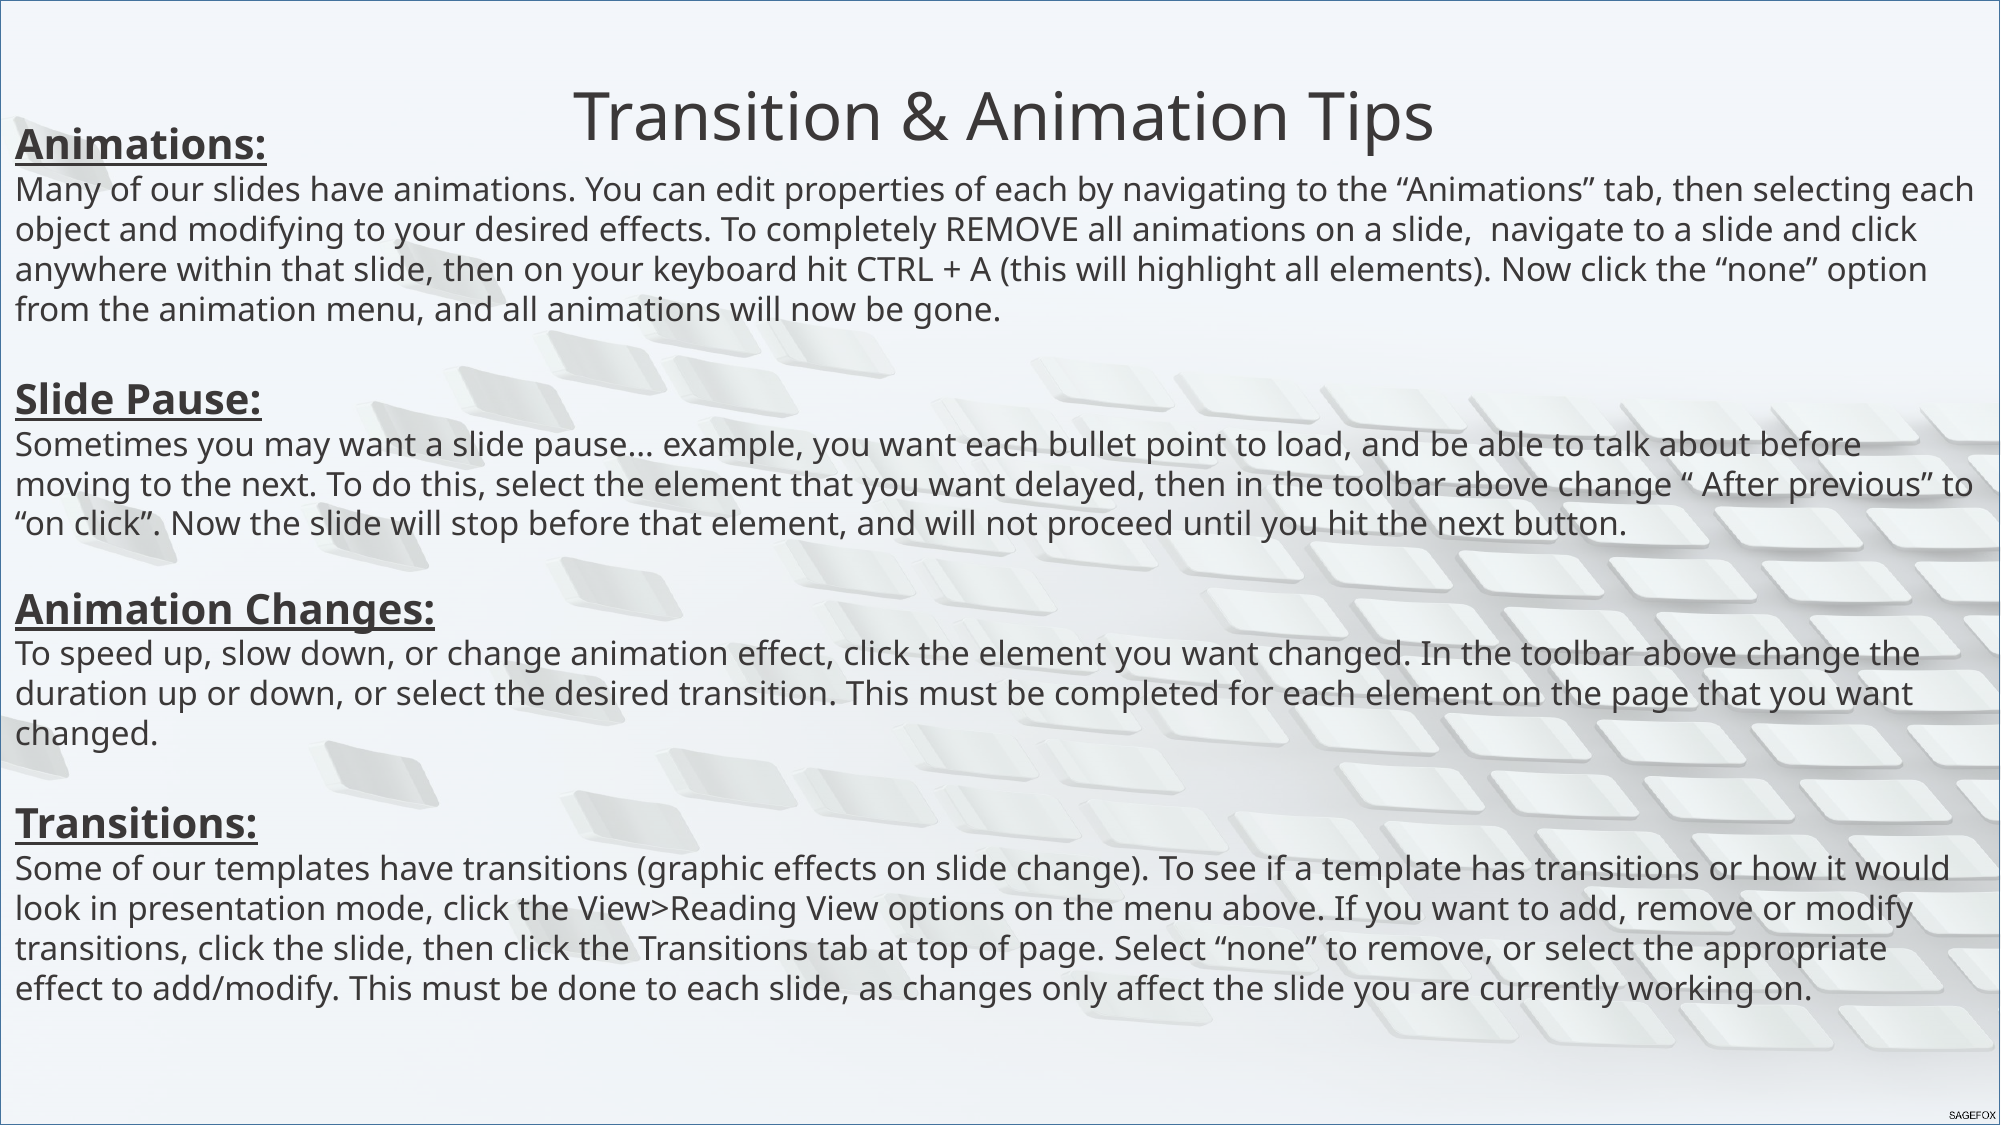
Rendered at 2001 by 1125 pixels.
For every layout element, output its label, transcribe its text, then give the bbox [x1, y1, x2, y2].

title Transition & Animation Tips [477, 59, 1532, 177]
text_box Animations: Many of our slides have animations. You can edit properties of each by navigating to the “Animations” tab, then selecting each object and modifying to your desired effects. To completely REMOVE all animations on a slide, navigate to a slide and click anywhere within that slide, then on your keyboard hit CTRL + A (this will highlight all elements). Now click the “none” option from the animation menu, and all animations will now be gone. Slide Pause: Sometimes you may want a slide pause… example, you want each bullet point to load, and be able to talk about before moving to the next. To do this, select the element that you want delayed, then in the toolbar above change “ After previous” to “on click”. Now the slide will stop before that element, and will not proceed until you hit the next button. Animation Changes: To speed up, slow down, or change animation effect, click the element you want changed. In the toolbar above change the duration up or down, or select the desired transition. This must be completed for each element on the page that you want changed. Transitions: Some of our templates have transitions (graphic effects on slide change). To see if a template has transitions or how it would look in presentation mode, click the View>Reading View options on the menu above. If you want to add, remove or modify transitions, click the slide, then click the Transitions tab at top of page. Select “none” to remove, or select the appropriate effect to add/modify. This must be done to each slide, as changes only affect the slide you are currently working on. [0, 0, 2000, 1125]
